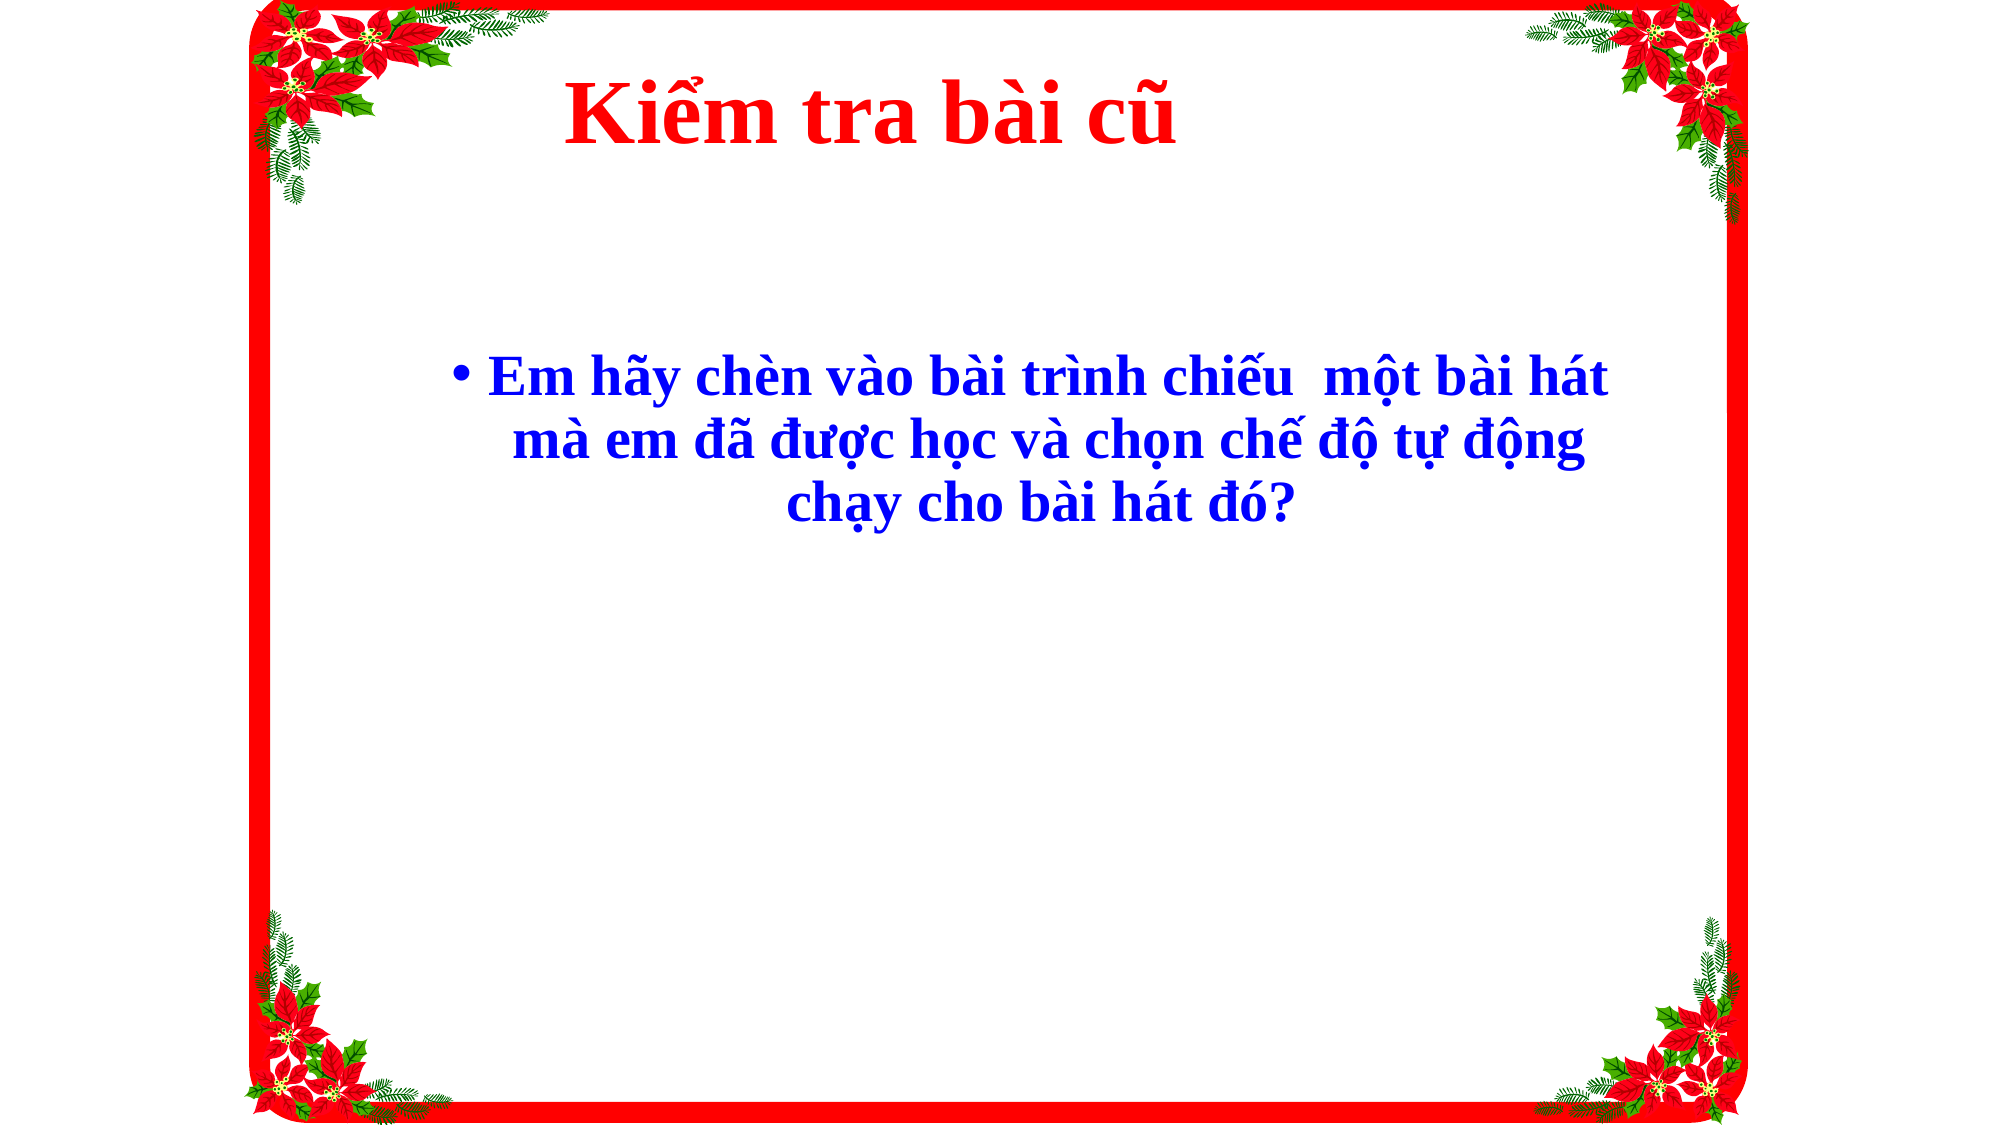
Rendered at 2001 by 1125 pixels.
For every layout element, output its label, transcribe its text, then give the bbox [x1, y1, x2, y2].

text_box [460, 1014, 1532, 1113]
text_box [550, 0, 1524, 59]
list Em hãy chèn vào bài trình chiếu một bài hát mà em đã được học và chọn chế độ tự động chạy cho bài hát đó? [398, 337, 1664, 1014]
text_box [259, 205, 1738, 916]
picture [1524, 0, 1750, 225]
title Kiểm tra bài cũ [549, 59, 1722, 278]
picture [249, 916, 460, 1125]
picture [1532, 916, 1743, 1125]
picture [249, 0, 550, 205]
